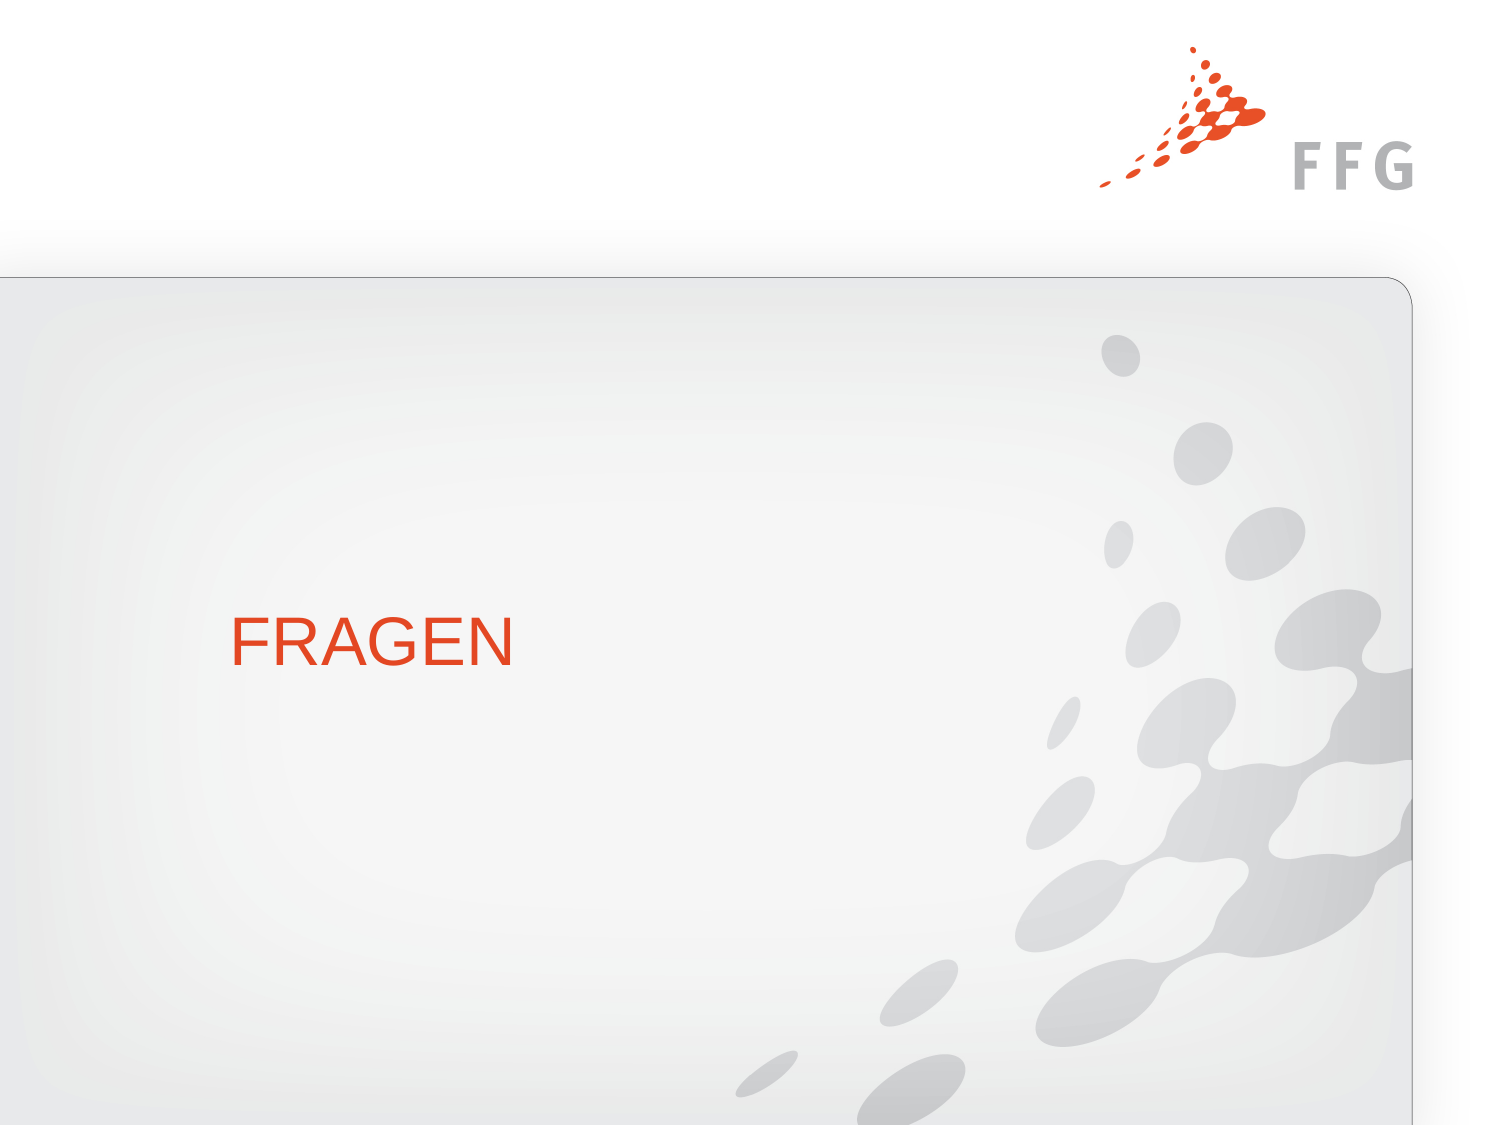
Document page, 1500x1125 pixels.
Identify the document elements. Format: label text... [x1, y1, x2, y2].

picture [0, 0, 1500, 1125]
title Fragen [229, 383, 1002, 680]
